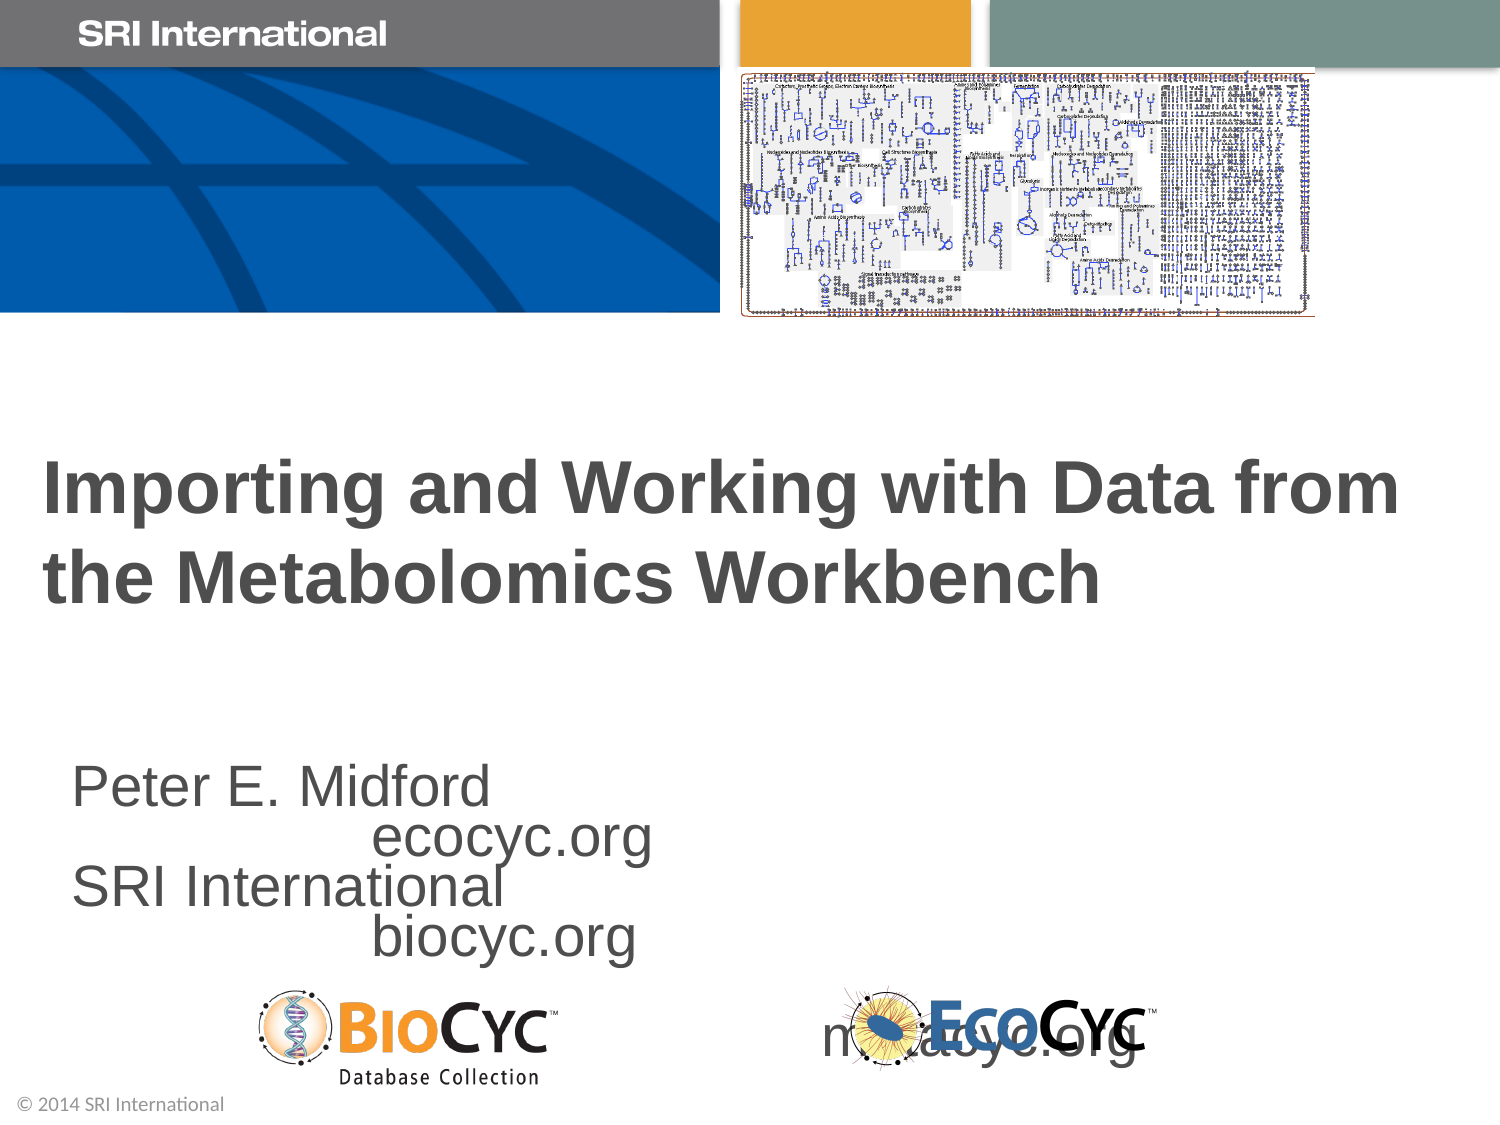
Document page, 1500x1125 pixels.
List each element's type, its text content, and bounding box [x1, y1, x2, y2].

text_box Importing and Working with Data from the Metabolomics Workbench [27, 430, 1474, 631]
text_box Peter E. Midford ecocyc.org SRI International biocyc.org metacyc.org [56, 610, 1500, 969]
picture [235, 924, 588, 1125]
picture [34, 0, 442, 92]
picture [809, 872, 1209, 1125]
picture [737, 67, 1315, 322]
